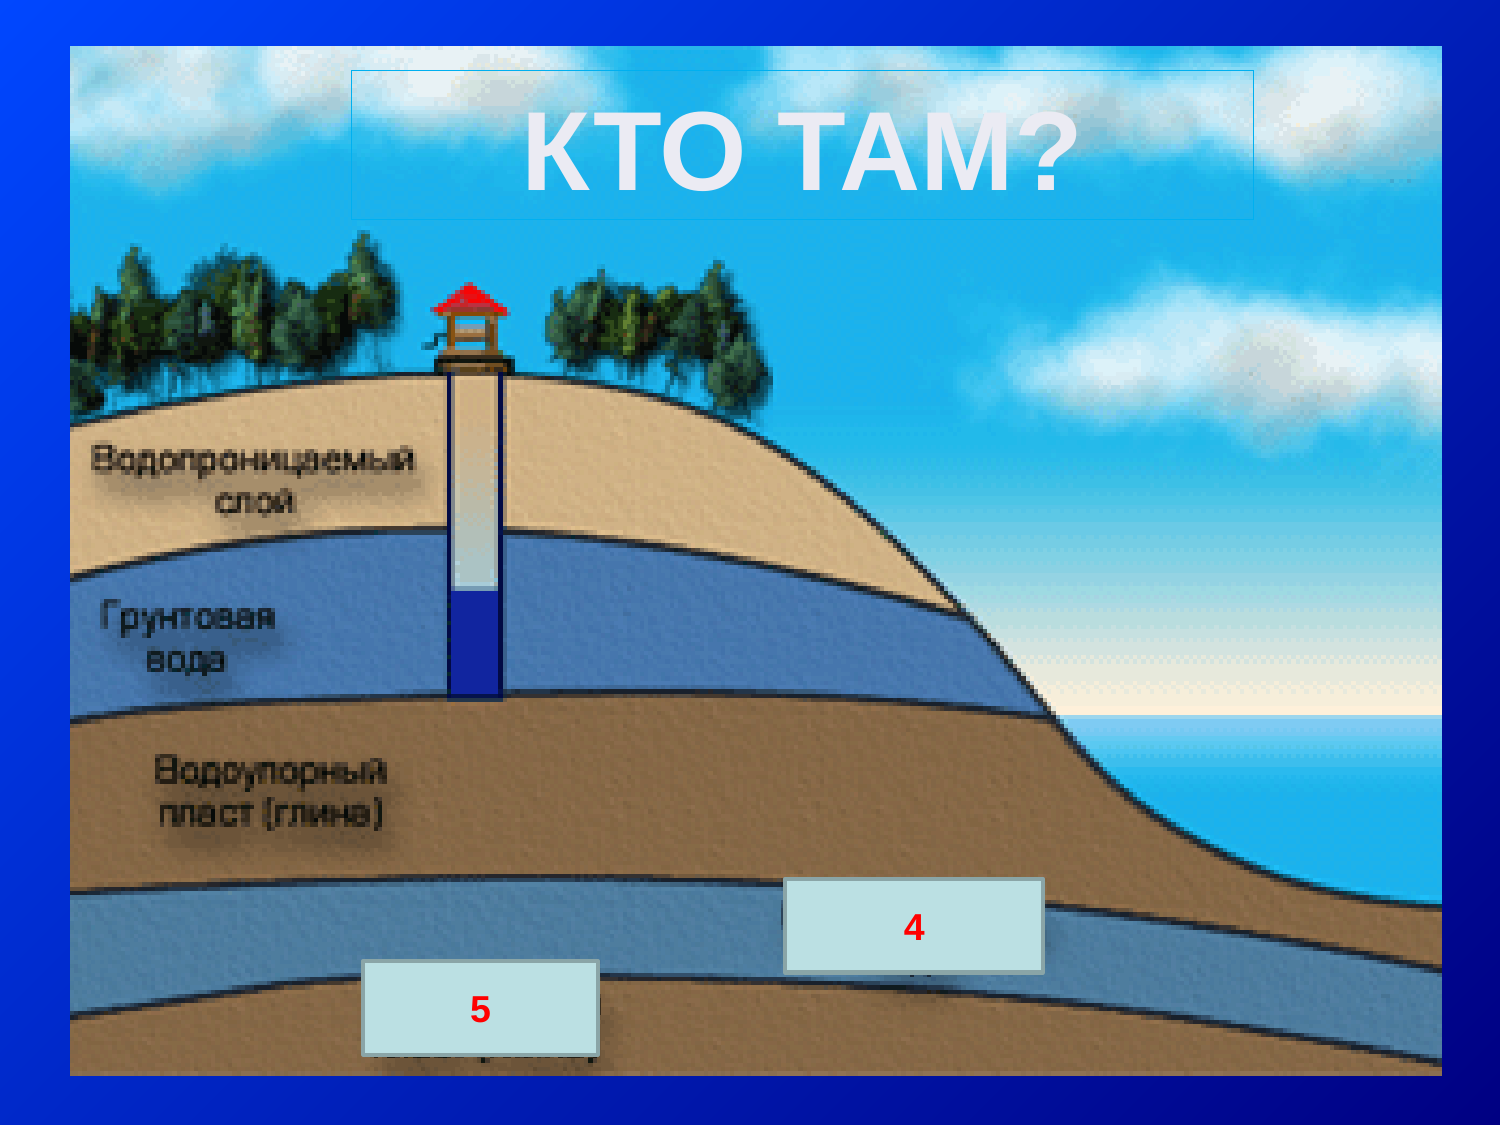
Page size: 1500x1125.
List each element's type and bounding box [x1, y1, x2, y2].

picture [70, 46, 1442, 1076]
